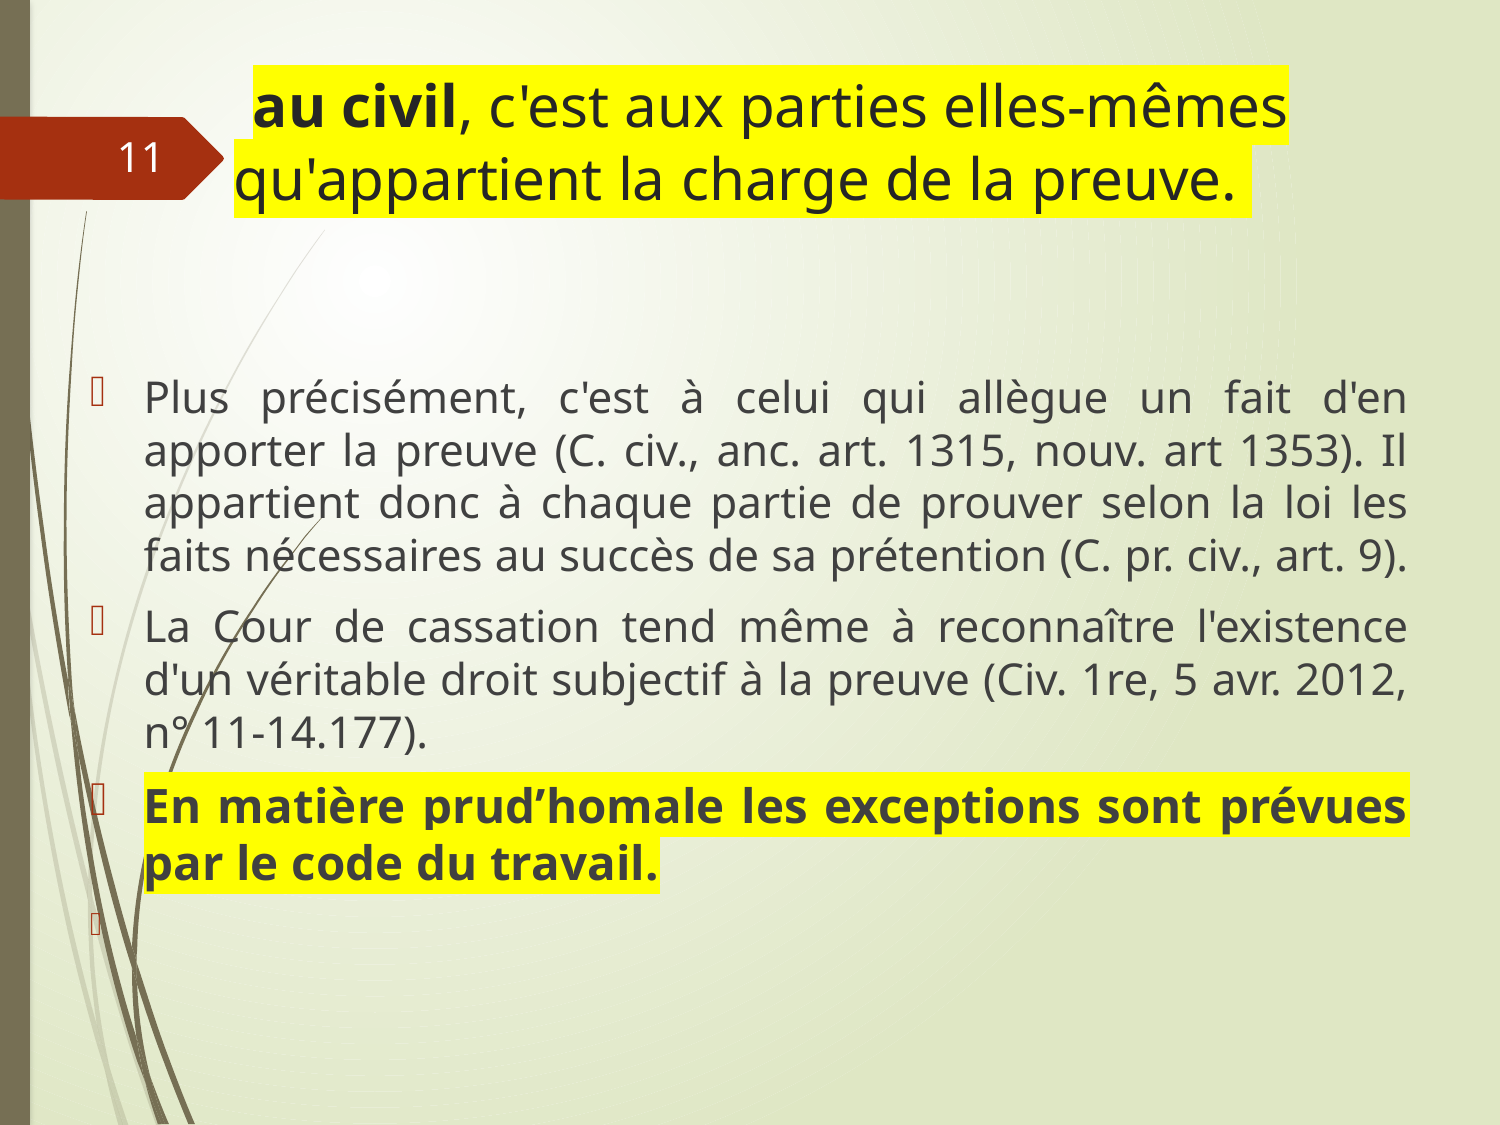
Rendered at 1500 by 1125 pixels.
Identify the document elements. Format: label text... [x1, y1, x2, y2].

slide_number 11 [83, 129, 180, 190]
list Plus précisément, c'est à celui qui allègue un fait d'en apporter la preuve (C. civ., anc. art. 1315, nouv. art 1353). Il appartient donc à chaque partie de prouver selon la loi les faits nécessaires au succès de sa prétention (C. pr. civ., art. 9). La Cour de cassation tend même à reconnaître l'existence d'un véritable droit subjectif à la preuve (Civ. 1re, 5 avr. 2012, n° 11-14.177). En matière prud’homale les exceptions sont prévues par le code du travail. [75, 361, 1425, 1005]
title au civil, c'est aux parties elles-mêmes qu'appartient la charge de la preuve. [218, 45, 1425, 279]
